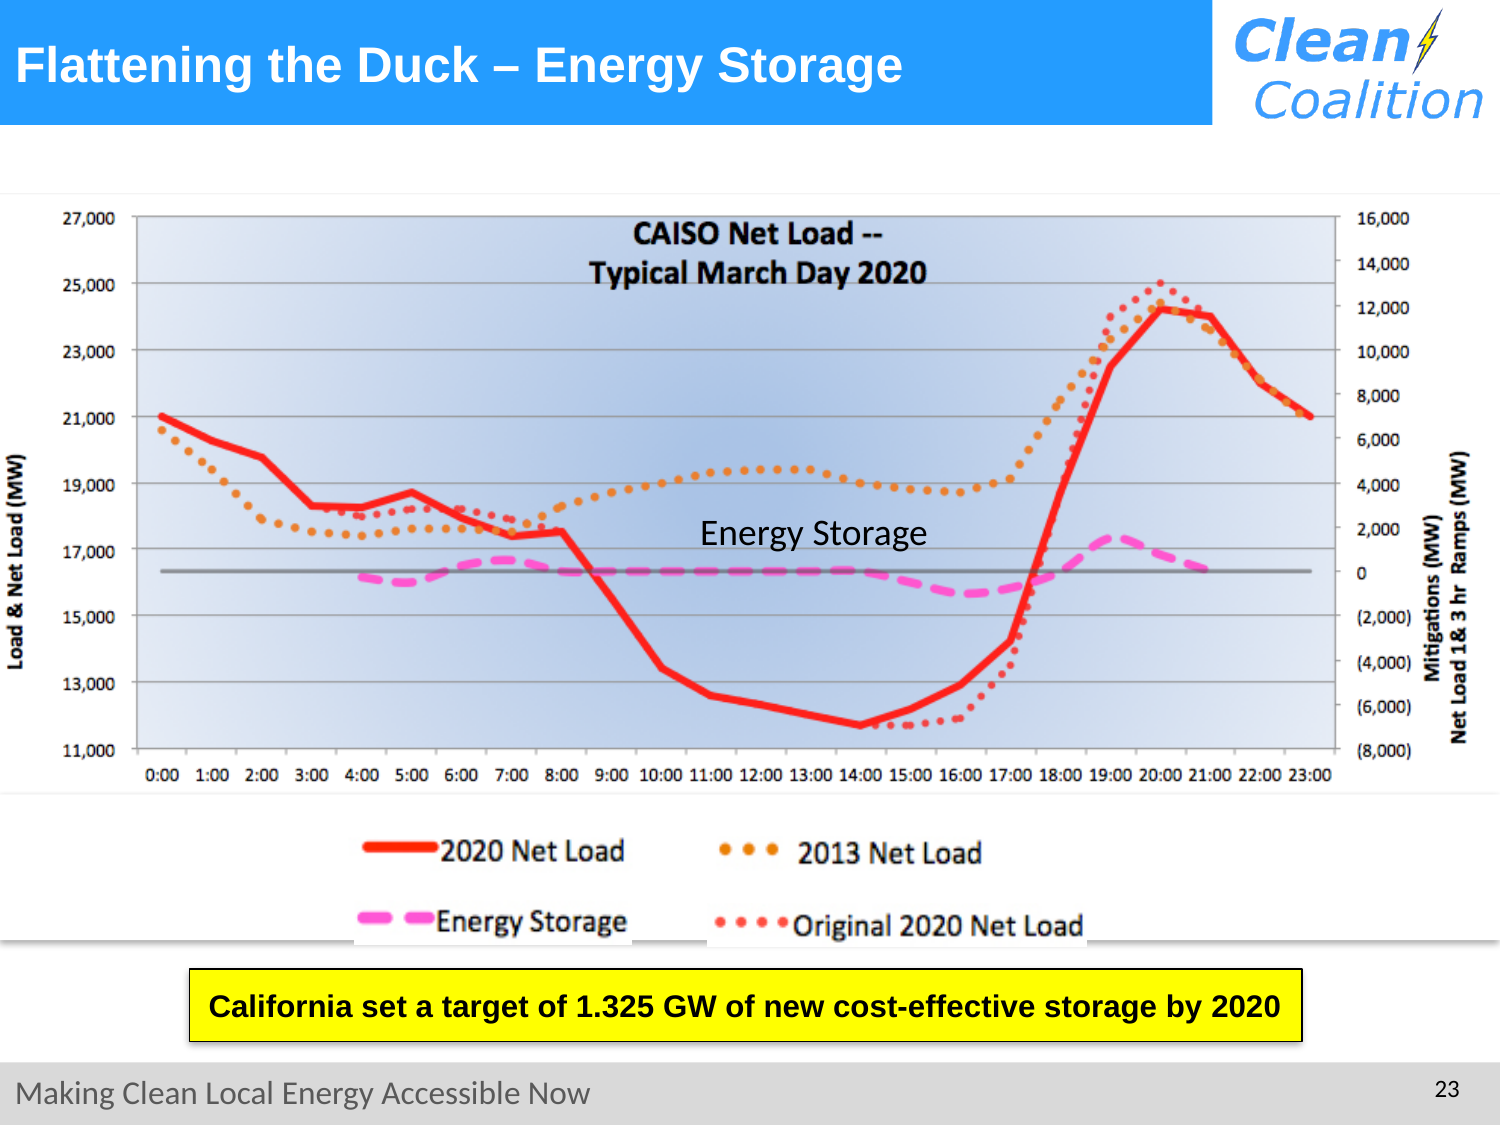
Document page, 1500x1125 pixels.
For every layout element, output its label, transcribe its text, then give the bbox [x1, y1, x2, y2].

title Flattening the Duck – Energy Storage [0, 0, 1200, 125]
picture [0, 193, 1500, 948]
text_box California set a target of 1.325 GW of new cost-effective storage by 2020 [189, 968, 1303, 1042]
